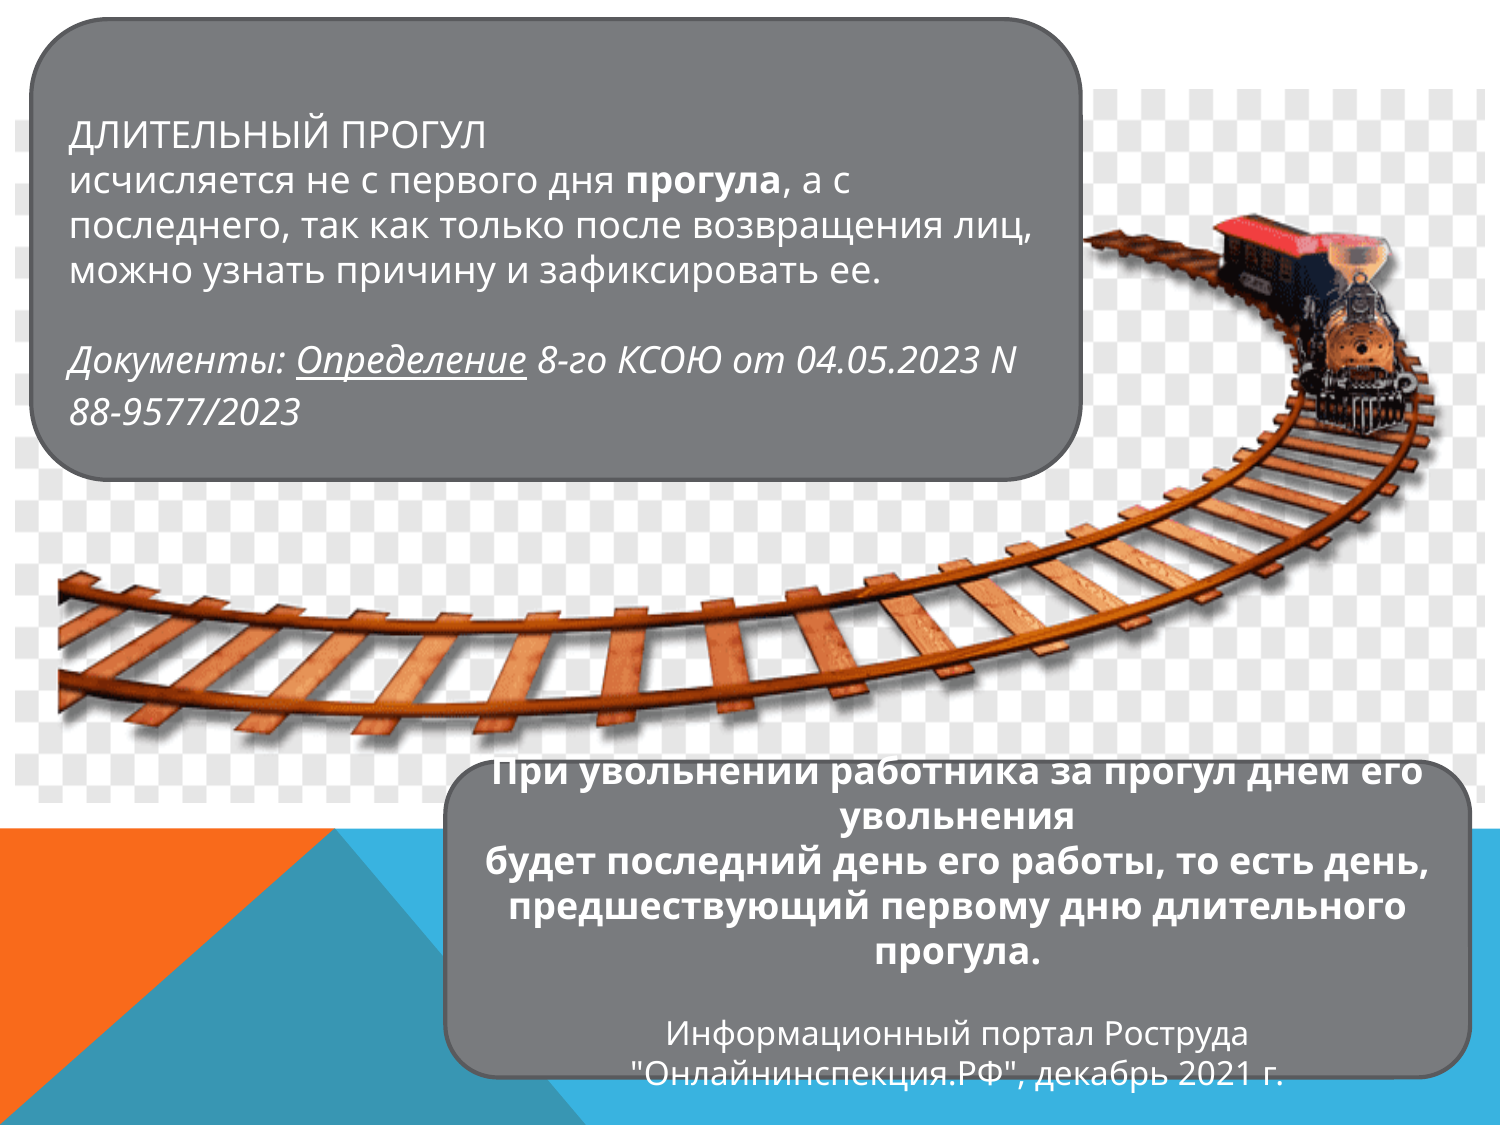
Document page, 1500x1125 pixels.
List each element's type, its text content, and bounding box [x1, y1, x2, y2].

picture [15, 89, 1485, 804]
text_box ДЛИТЕЛЬНЫЙ ПРОГУЛ исчисляется не с первого дня прогула, а с последнего, так как только после возвращения лиц, можно узнать причину и зафиксировать ее. Документы: Определение 8-го КСОЮ от 04.05.2023 N 88-9577/2023 [29, 17, 1083, 88]
text_box При увольнении работника за прогул днем его увольнения будет последний день его работы, то есть день, предшествующий первому дню длительного прогула. Информационный портал Роструда "Онлайнинспекция.РФ", декабрь 2021 г. [443, 811, 1473, 1080]
